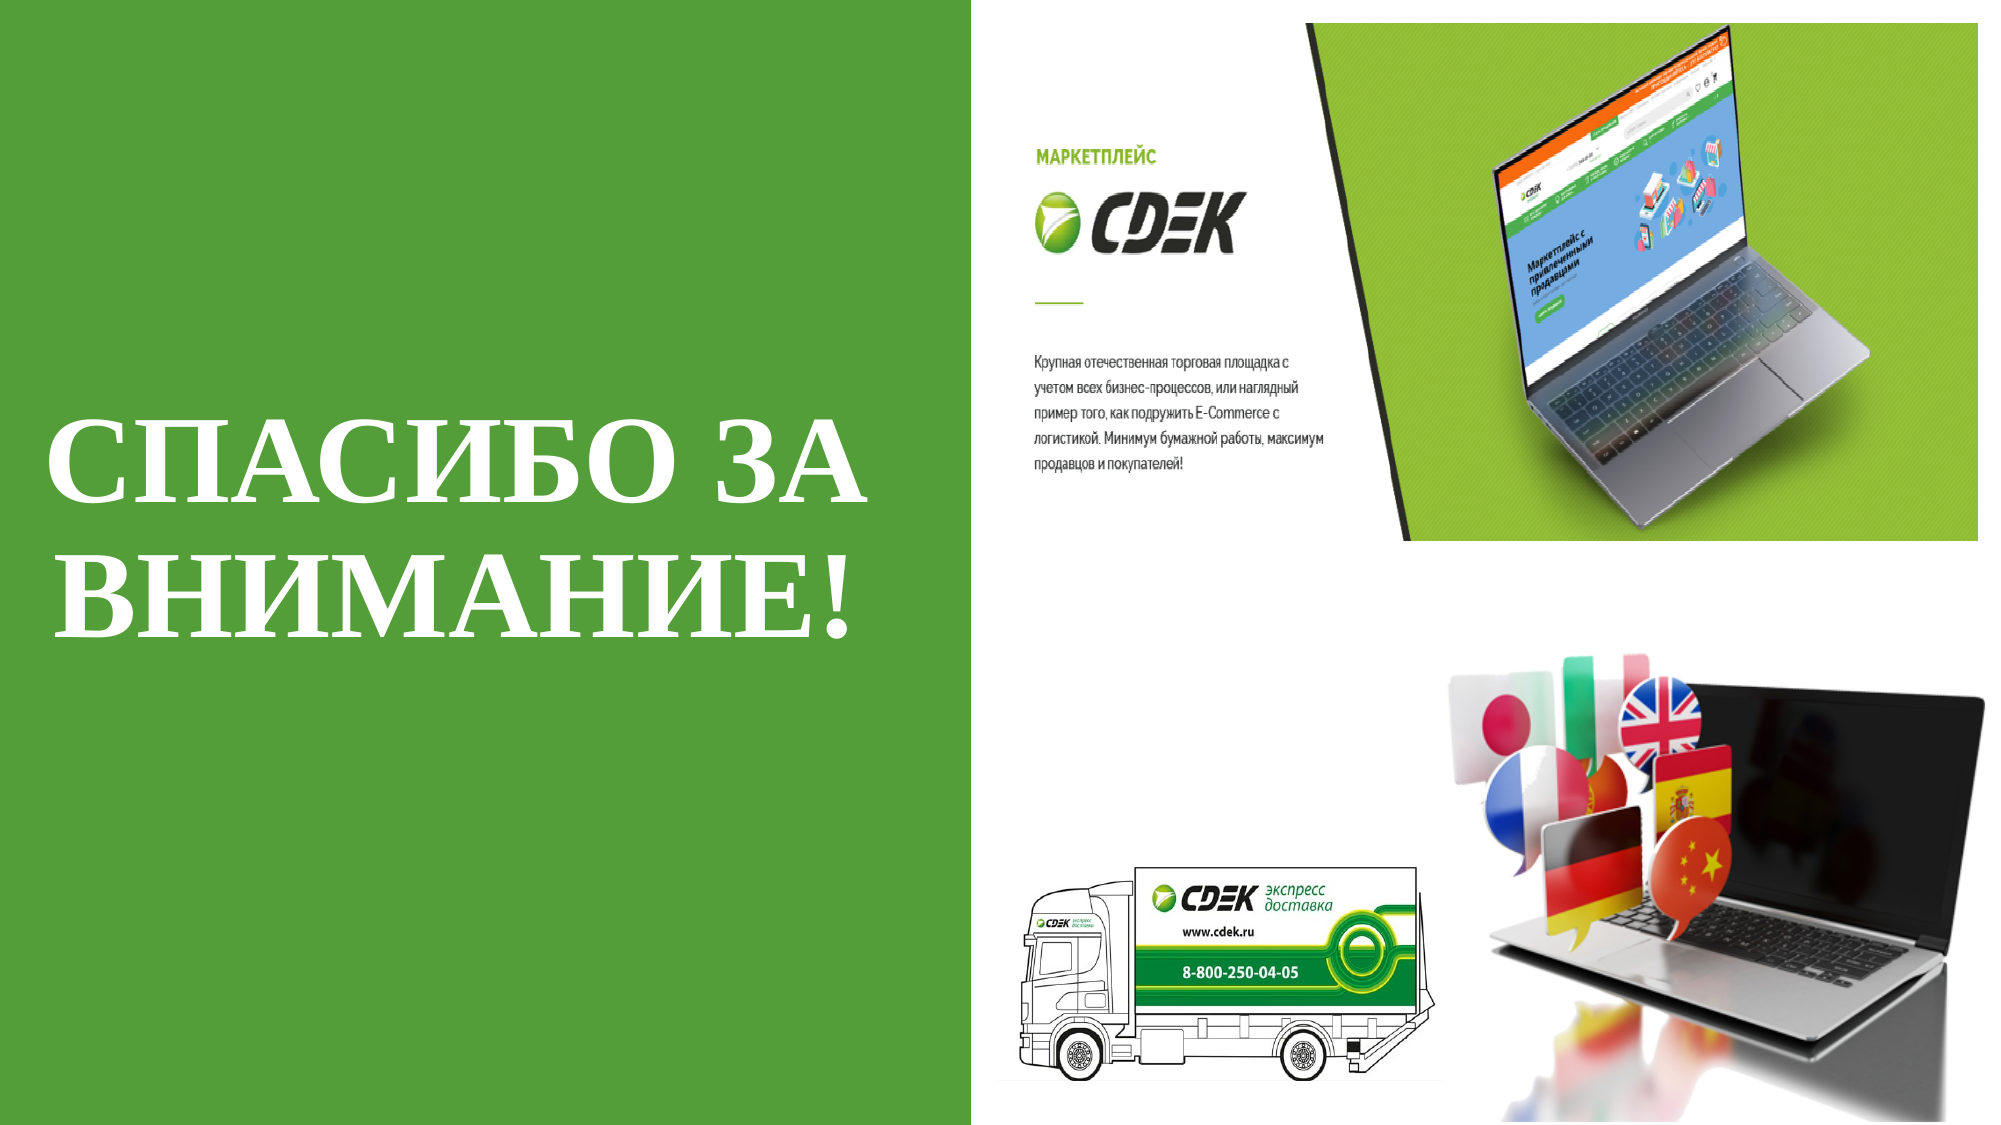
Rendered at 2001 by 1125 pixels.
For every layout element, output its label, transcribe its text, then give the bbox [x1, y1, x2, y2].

picture [998, 580, 2001, 1122]
picture [999, 23, 1978, 541]
title СПАСИБО ЗА ВНИМАНИЕ! [22, 222, 890, 836]
